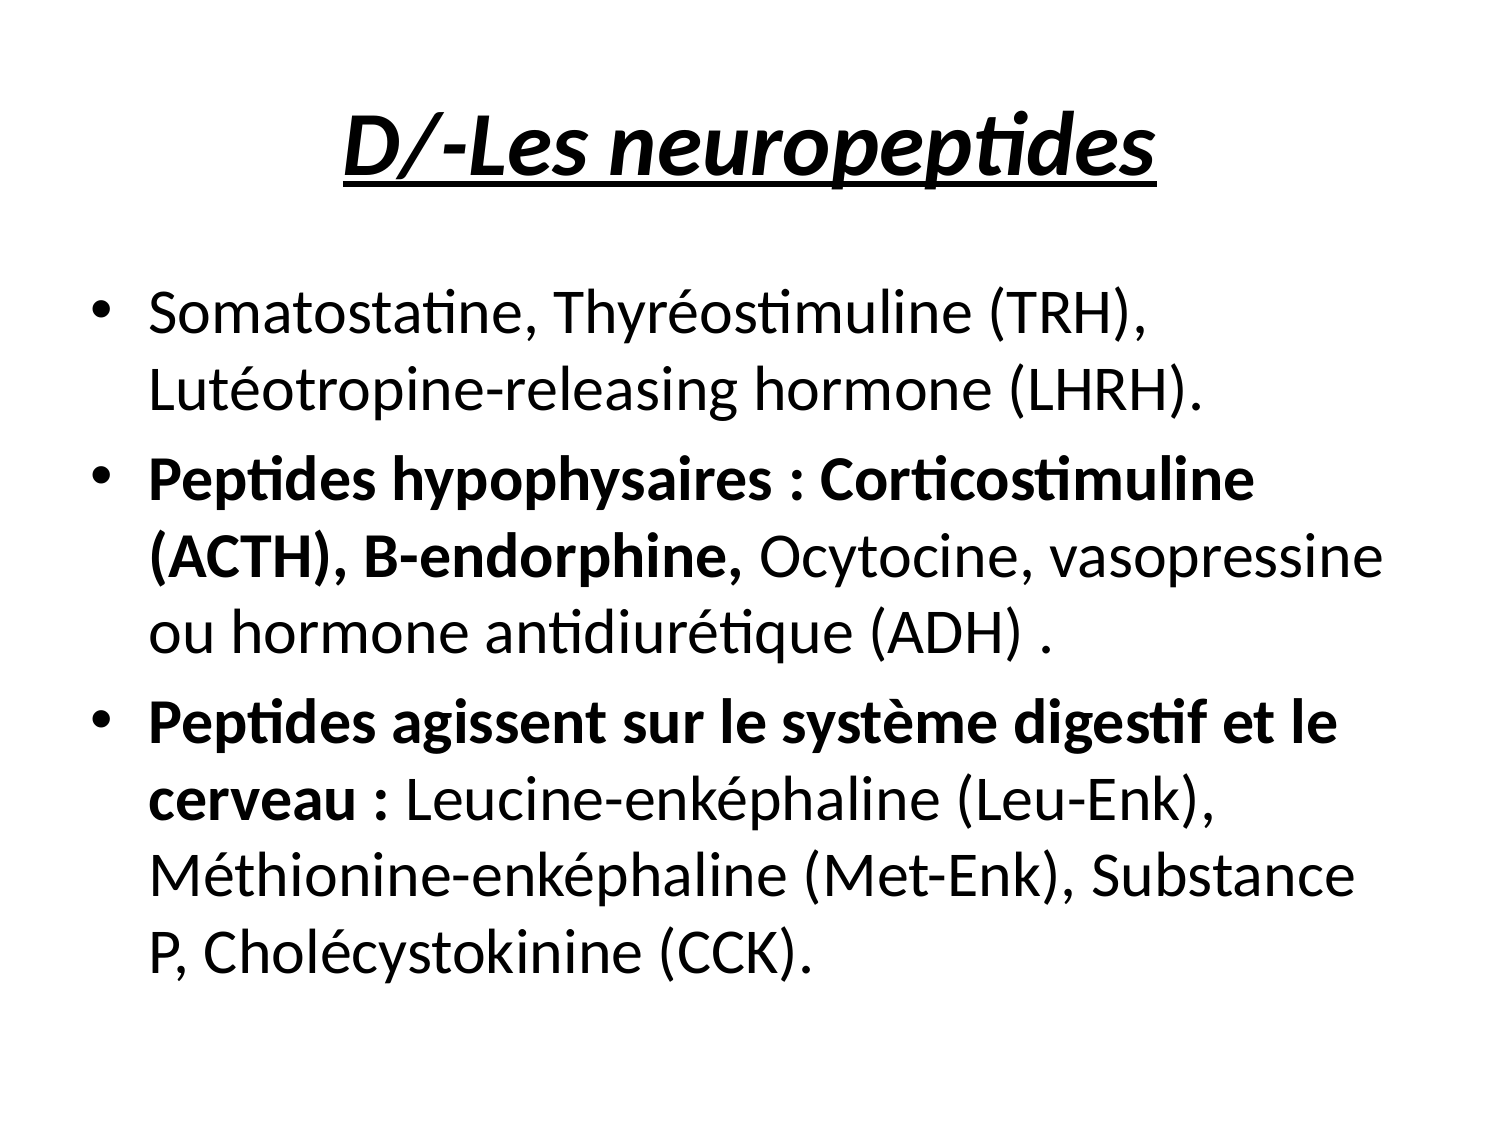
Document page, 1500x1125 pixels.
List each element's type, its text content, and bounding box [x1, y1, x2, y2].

title D/-Les neuropeptides [75, 45, 1425, 233]
list Somatostatine, Thyréostimuline (TRH), Lutéotropine-releasing hormone (LHRH). Peptides hypophysaires : Corticostimuline (ACTH), Β-endorphine, Ocytocine, vasopressine ou hormone antidiurétique (ADH) . Peptides agissent sur le système digestif et le cerveau : Leucine-enképhaline (Leu-Enk), Méthionine-enképhaline (Met-Enk), Substance P, Cholécystokinine (CCK). [75, 262, 1425, 1005]
